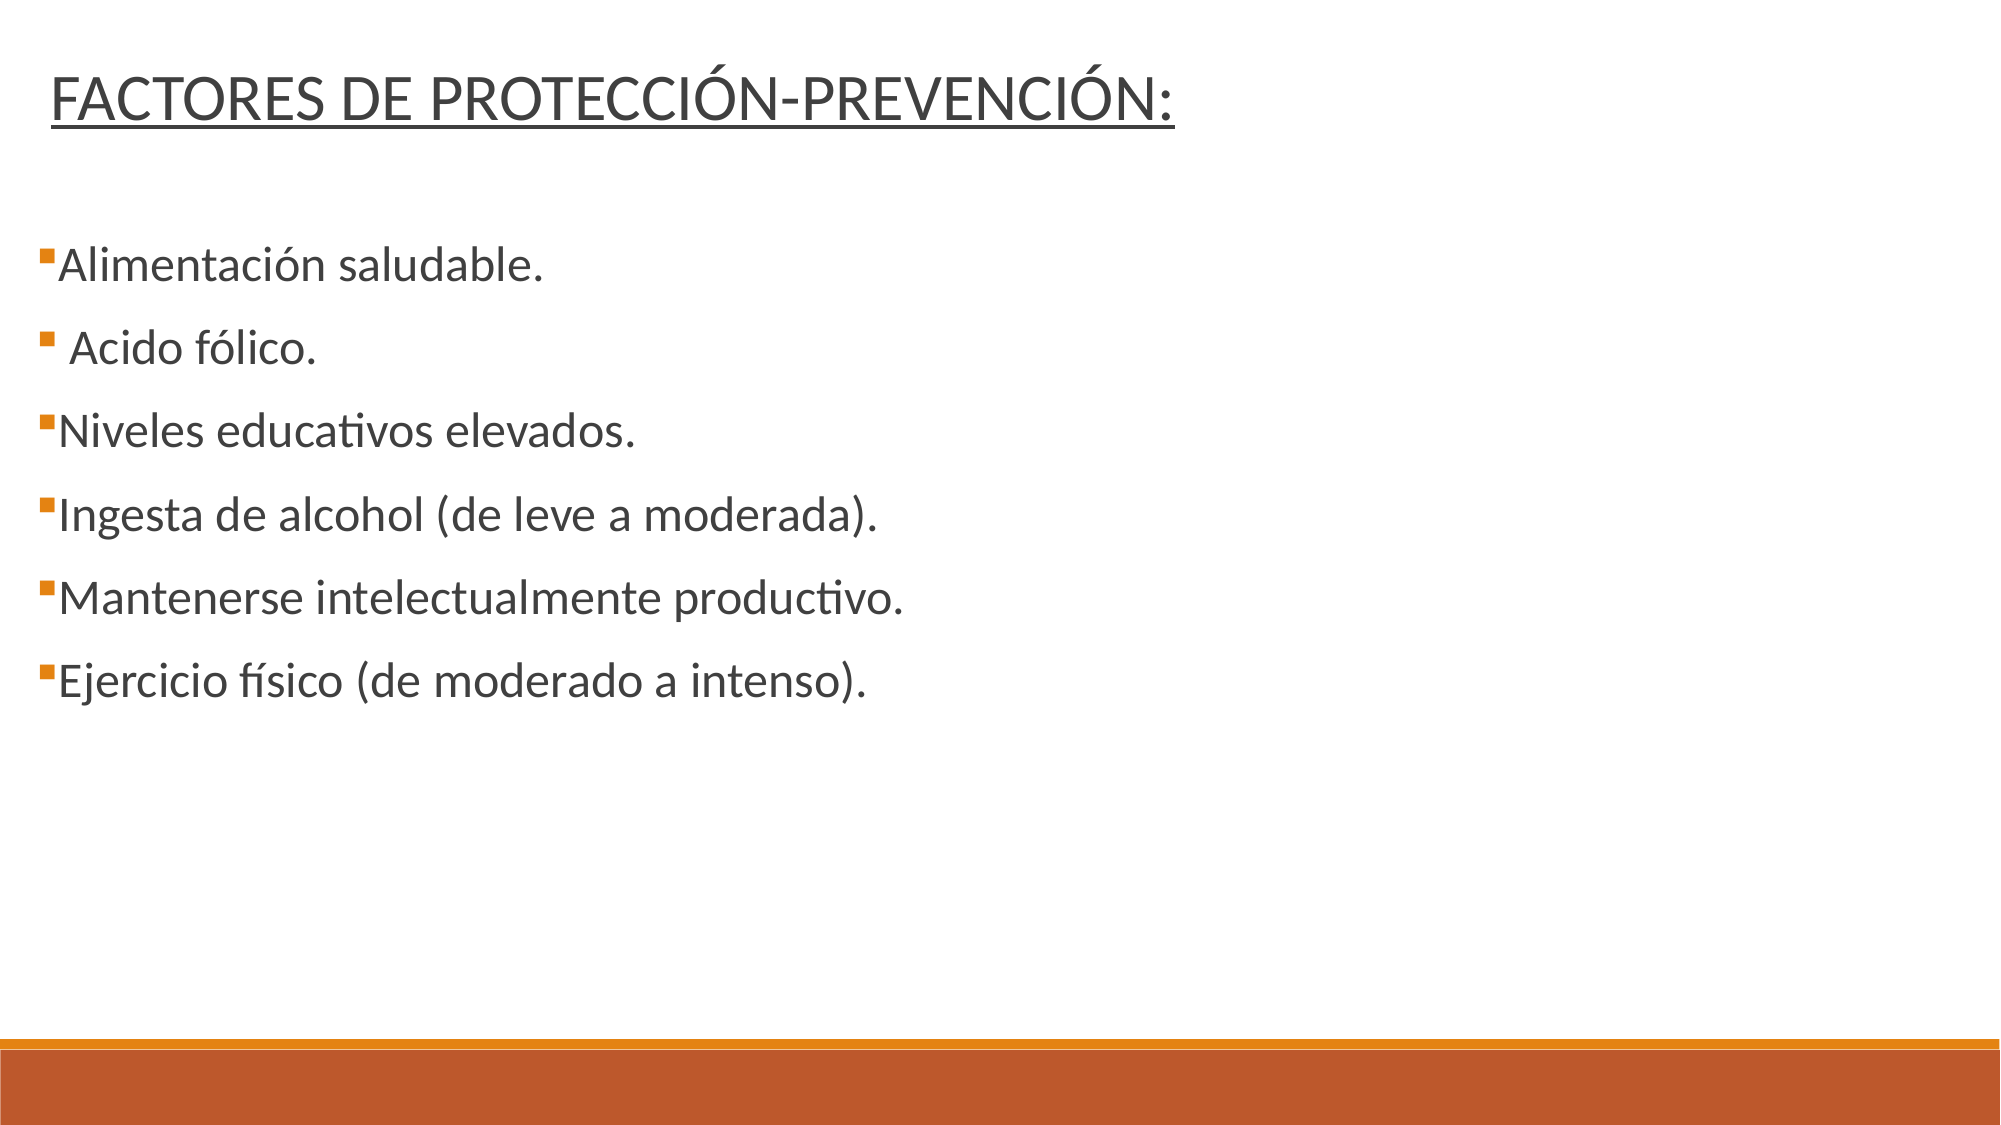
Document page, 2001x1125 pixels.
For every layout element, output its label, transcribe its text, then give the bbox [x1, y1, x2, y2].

list FACTORES DE PROTECCIÓN-PREVENCIÓN: Alimentación saludable. Acido fólico. Niveles educativos elevados. Ingesta de alcohol (de leve a moderada). Mantenerse intelectualmente productivo. Ejercicio físico (de moderado a intenso). [35, 55, 1866, 1008]
